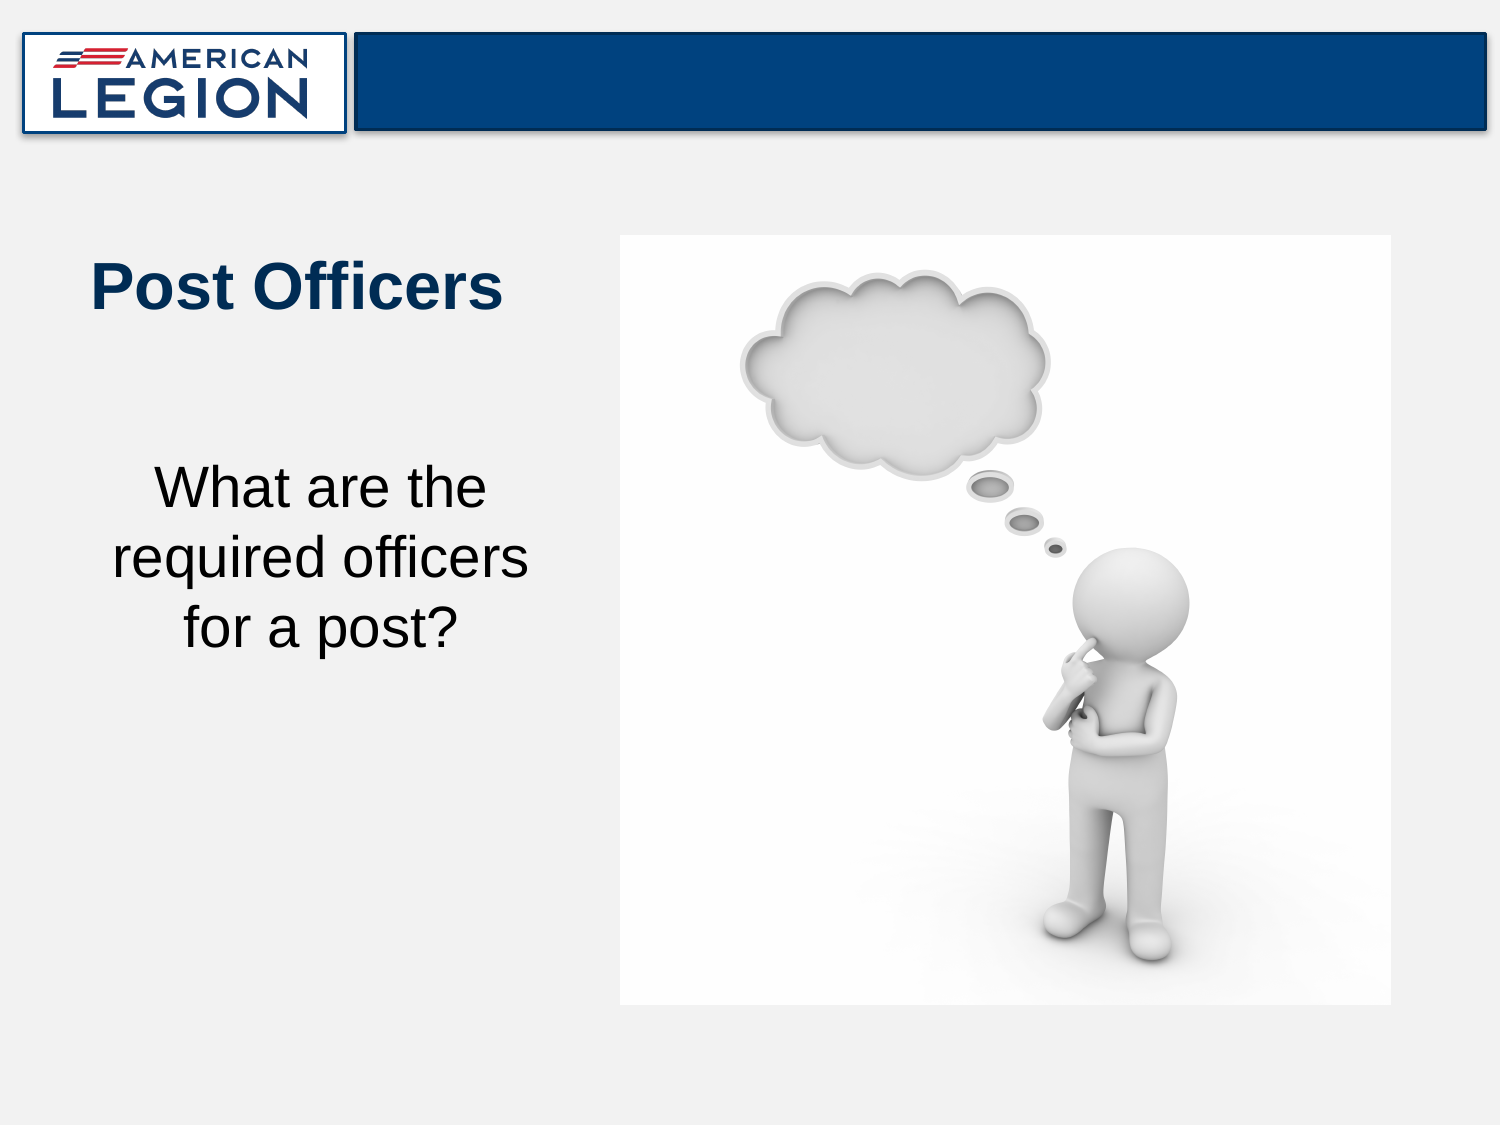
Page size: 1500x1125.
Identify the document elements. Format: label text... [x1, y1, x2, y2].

picture [620, 235, 1391, 1006]
title Post Officers [75, 235, 569, 426]
picture [53, 48, 307, 119]
text_box What are the required officers for a post? [74, 442, 569, 1005]
